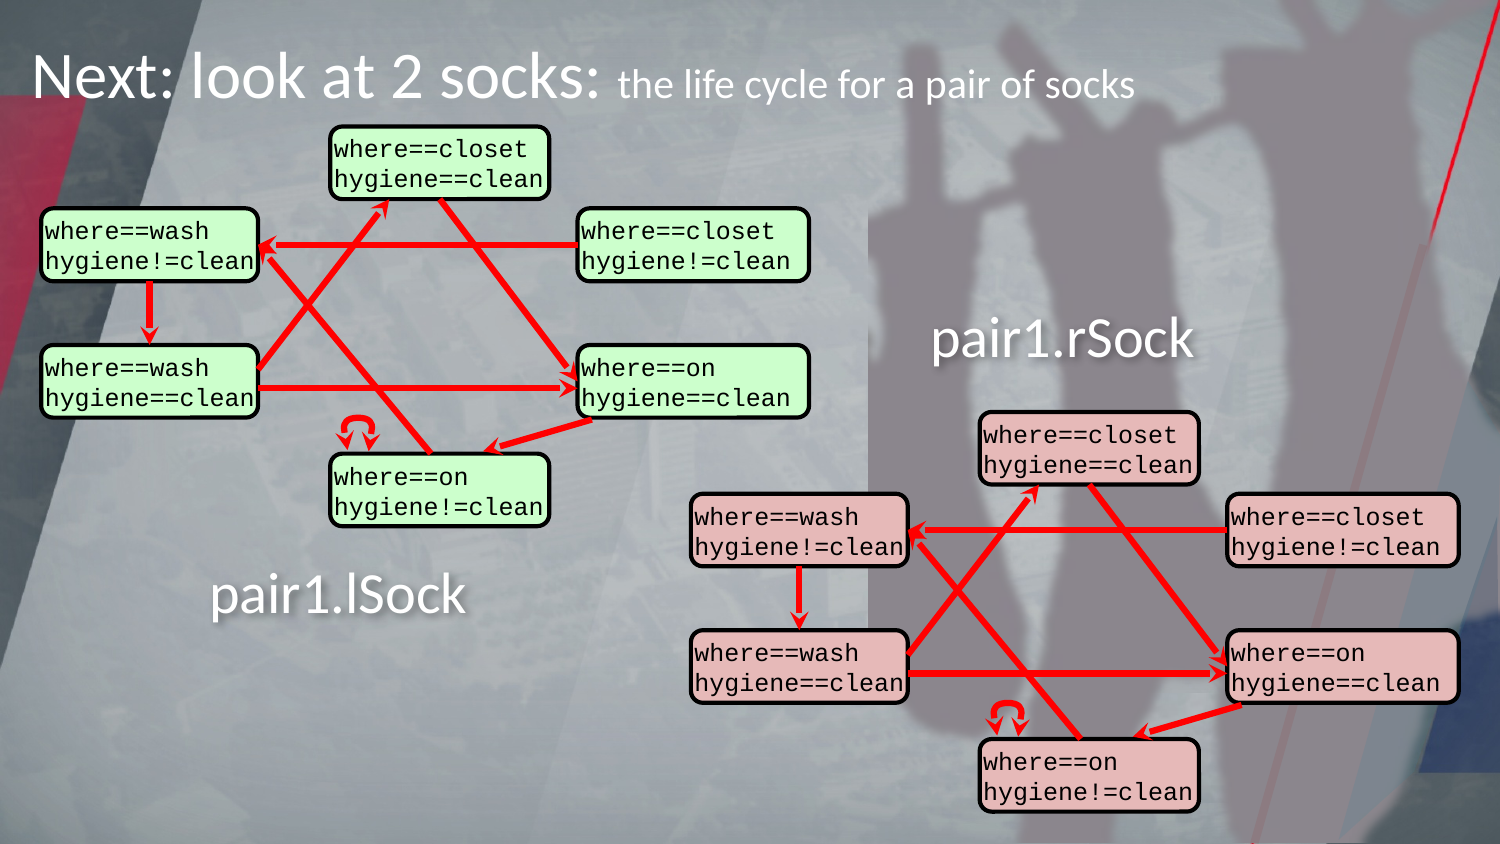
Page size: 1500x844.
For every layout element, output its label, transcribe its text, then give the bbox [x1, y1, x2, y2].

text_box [1089, 484, 1228, 667]
text_box where==closet hygiene==clean [330, 126, 550, 200]
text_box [257, 198, 390, 370]
text_box where==wash hygiene!=clean [41, 208, 252, 282]
text_box where==on hygiene==clean [577, 345, 810, 418]
picture [800, 567, 867, 630]
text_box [907, 529, 1081, 740]
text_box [867, 0, 1500, 844]
text_box where==closet hygiene!=clean [583, 208, 810, 282]
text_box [439, 198, 578, 382]
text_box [1132, 704, 1242, 737]
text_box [482, 419, 593, 452]
text_box Next: look at 2 socks: the life cycle for a pair of socks [31, 31, 862, 112]
text_box where==wash hygiene==clean [690, 630, 862, 703]
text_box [257, 244, 432, 454]
picture [0, 0, 867, 844]
text_box where==wash hygiene==clean [41, 345, 252, 418]
text_box where==wash hygiene!=clean [690, 493, 862, 567]
text_box pair1.lSock [194, 548, 632, 633]
text_box where==on hygiene!=clean [330, 453, 550, 527]
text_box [907, 484, 1040, 656]
